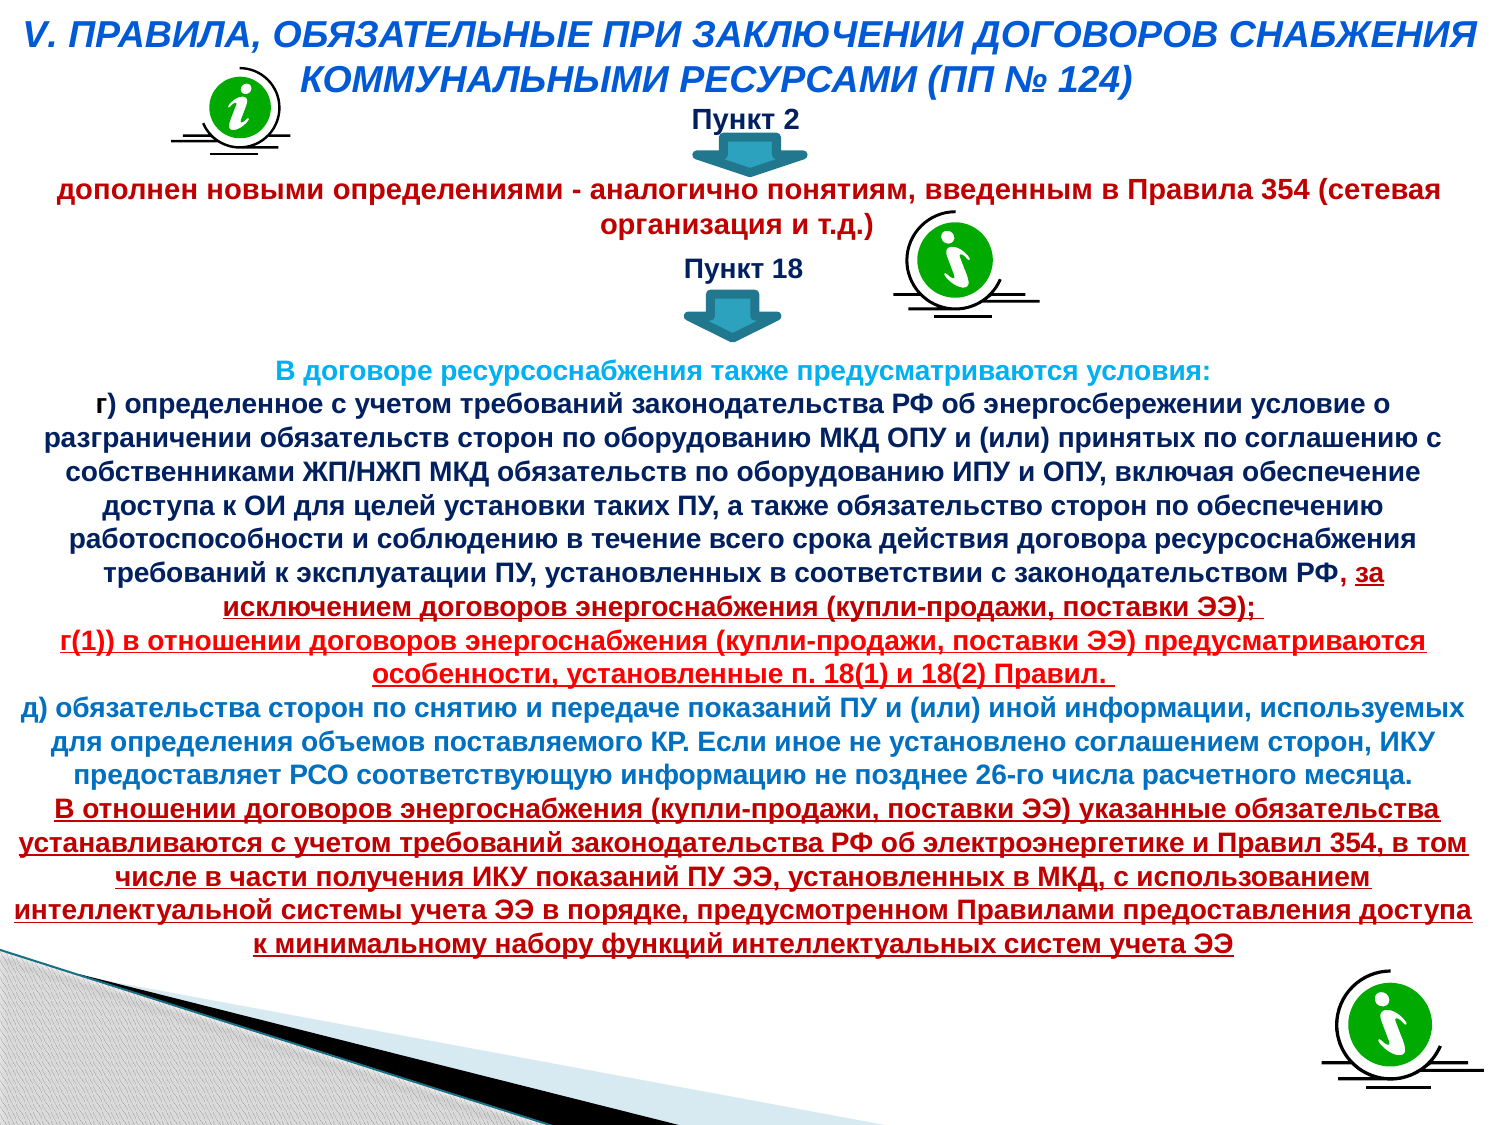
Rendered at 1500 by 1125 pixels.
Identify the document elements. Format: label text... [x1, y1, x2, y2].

picture [1321, 969, 1485, 1090]
text_box [683, 289, 782, 343]
picture [892, 209, 1040, 319]
text_box V. Правила, обязательные при заключении договоров снабжения коммунальными ресурсами (ПП № 124) Пункт 2 дополнен новыми определениями - аналогично понятиям, введенным в Правила 354 (сетевая организация и т.д.) [0, 3, 1500, 248]
text_box Пункт 18 В договоре ресурсоснабжения также предусматриваются условия: г) определенное с учетом требований законодательства РФ об энергосбережении условие о разграничении обязательств сторон по оборудованию МКД ОПУ и (или) принятых по соглашению с собственниками ЖП/НЖП МКД обязательств по оборудованию ИПУ и ОПУ, включая обеспечение доступа к ОИ для целей установки таких ПУ, а также обязательство сторон по обеспечению работоспособности и соблюдению в течение всего срока действия договора ресурсоснабжения требований к эксплуатации ПУ, установленных в соответствии с законодательством РФ, за исключением договоров энергоснабжения (купли-продажи, поставки ЭЭ); г(1)) в отношении договоров энергоснабжения (купли-продажи, поставки ЭЭ) предусматриваются особенности, установленные п. 18(1) и 18(2) Правил. д) обязательства сторон по снятию и передаче показаний ПУ и (или) иной информации, используемых для определения объемов поставляемого КР. Если иное не установлено соглашением сторон, ИКУ предоставляет РСО соответствующую информацию не позднее 26-го числа расчетного месяца. В отношении договоров энергоснабжения (купли-продажи, поставки ЭЭ) указанные обязательства устанавливаются с учетом требований законодательства РФ об электроэнергетике и Правил 354, в том числе в части получения ИКУ показаний ПУ ЭЭ, установленных в МКД, с использованием интеллектуальной системы учета ЭЭ в порядке, предусмотренном Правилами предоставления доступа к минимальному набору функций интеллектуальных систем учета ЭЭ [0, 243, 1493, 967]
picture [170, 66, 291, 156]
text_box [692, 132, 808, 177]
